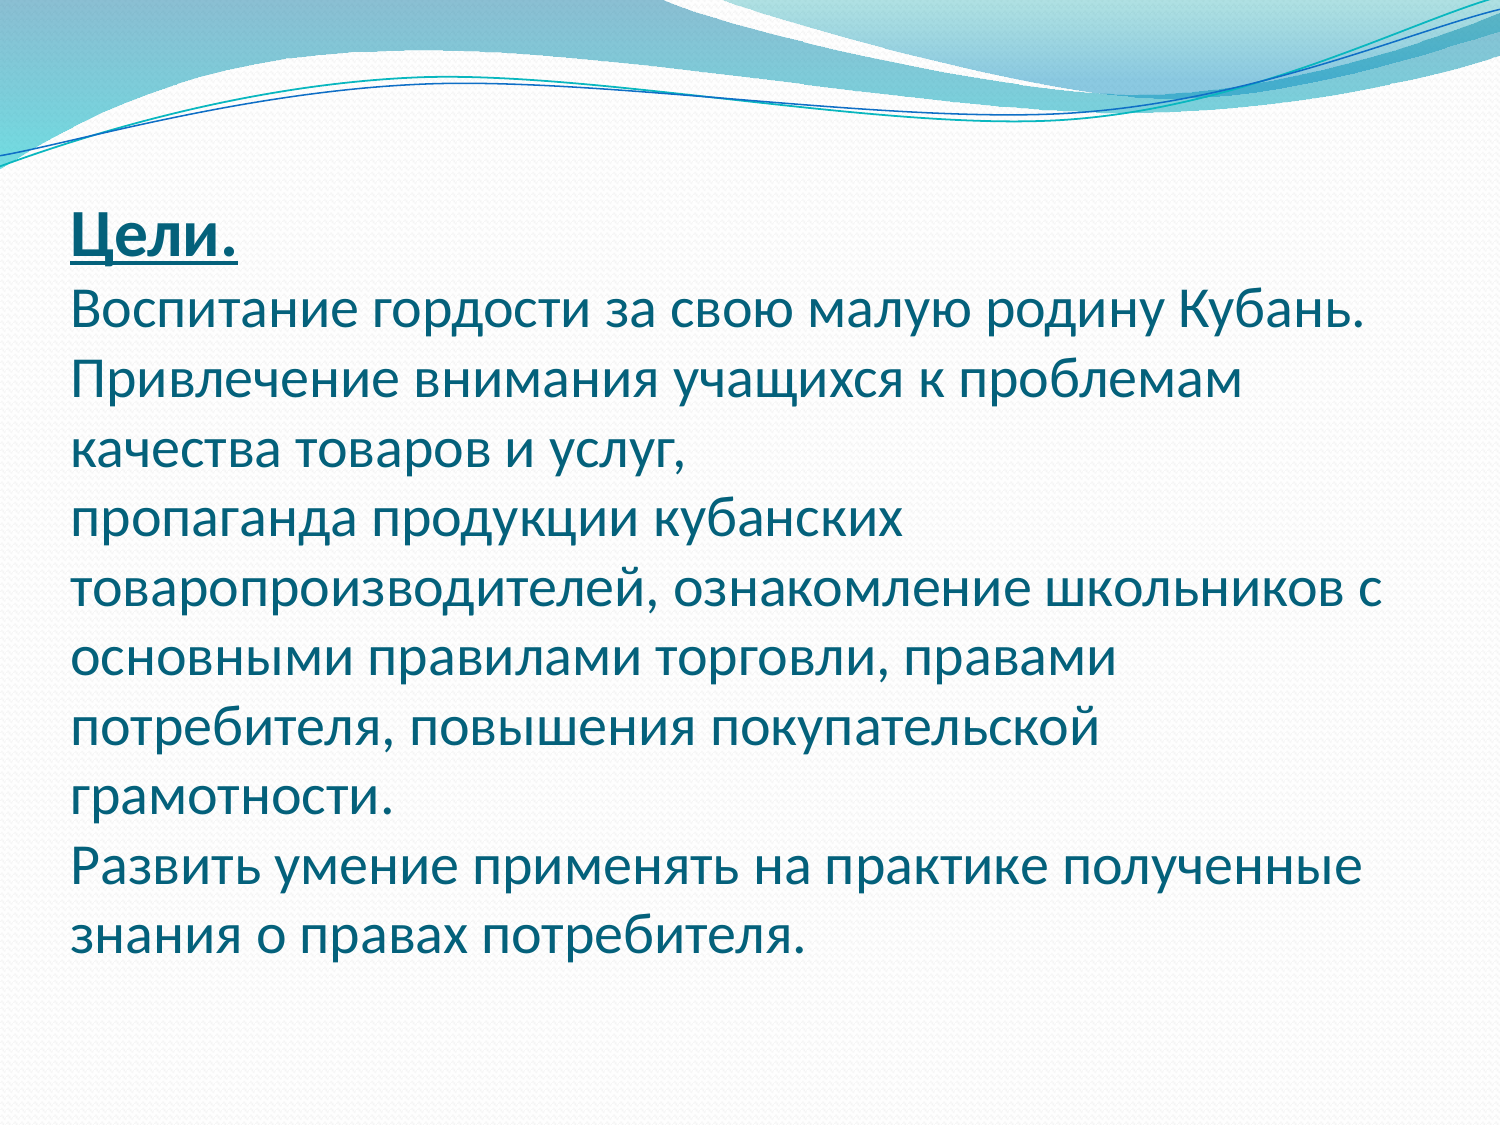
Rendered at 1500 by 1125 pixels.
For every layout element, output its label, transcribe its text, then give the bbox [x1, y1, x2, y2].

title Цели. Воспитание гордости за свою малую родину Кубань. Привлечение внимания учащихся к проблемам качества товаров и услуг, пропаганда продукции кубанских товаропроизводителей, ознакомление школьников с основными правилами торговли, правами потребителя, повышения покупательской грамотности. Развить умение применять на практике полученные знания о правах потребителя. [70, 0, 1395, 1079]
